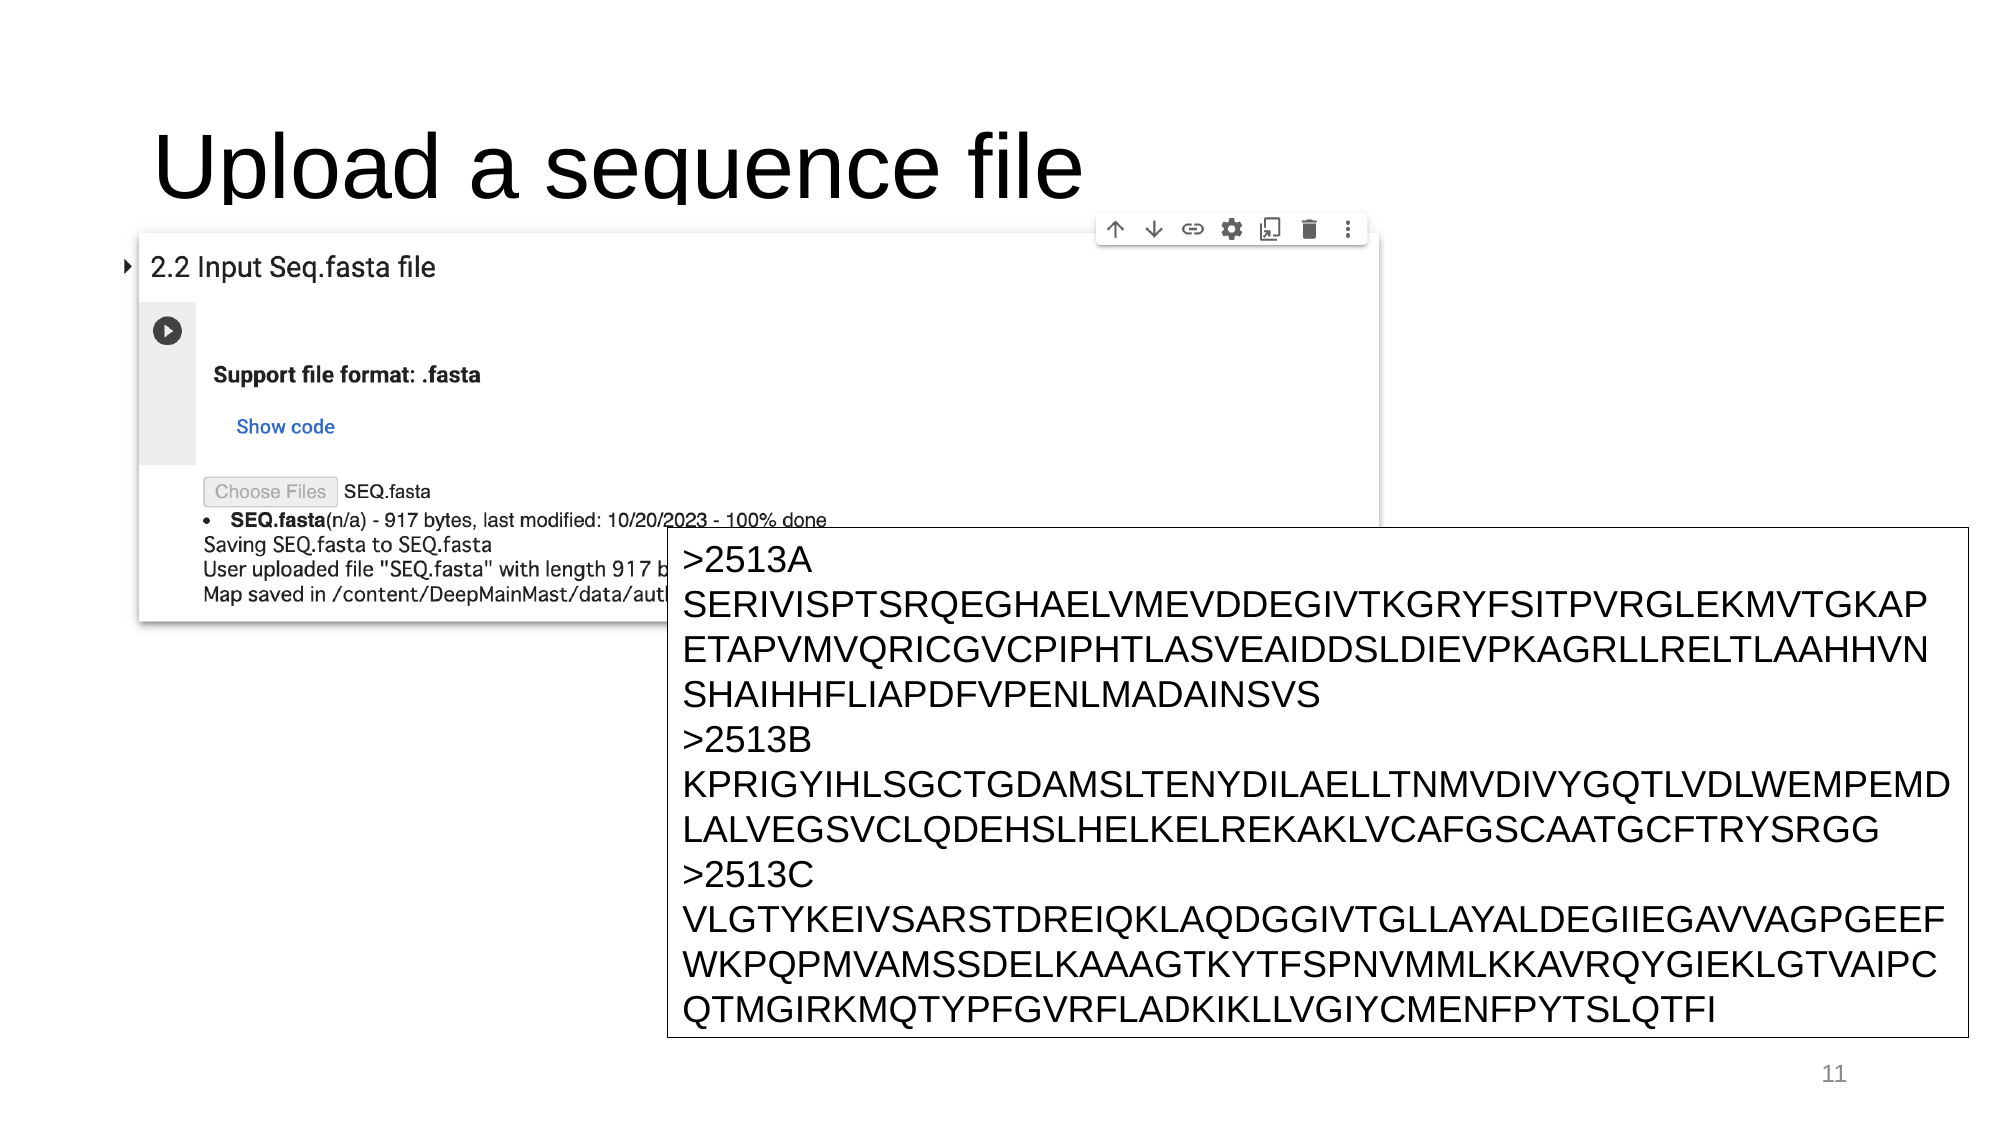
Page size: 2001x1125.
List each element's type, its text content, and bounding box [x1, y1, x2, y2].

slide_number 11 [1412, 1042, 1863, 1103]
text_box >2513A SERIVISPTSRQEGHAELVMEVDDEGIVTKGRYFSITPVRGLEKMVTGKAPETAPVMVQRICGVCPIPHTLASVEAIDDSLDIEVPKAGRLLRELTLAAHHVNSHAIHHFLIAPDFVPENLMADAINSVS >2513B KPRIGYIHLSGCTGDAMSLTENYDILAELLTNMVDIVYGQTLVDLWEMPEMDLALVEGSVCLQDEHSLHELKELREKAKLVCAFGSCAATGCFTRYSRGG >2513C VLGTYKEIVSARSTDREIQKLAQDGGIVTGLLAYALDEGIIEGAVVAGPGEEFWKPQPMVAMSSDELKAAAGTKYTFSPNVMMLKKAVRQYGIEKLGTVAIPCQTMGIRKMQTYPFGVRFLADKIKLLVGIYCMENFPYTSLQTFI [667, 527, 1969, 1038]
title Upload a sequence file [137, 59, 1863, 278]
picture [114, 205, 1390, 637]
